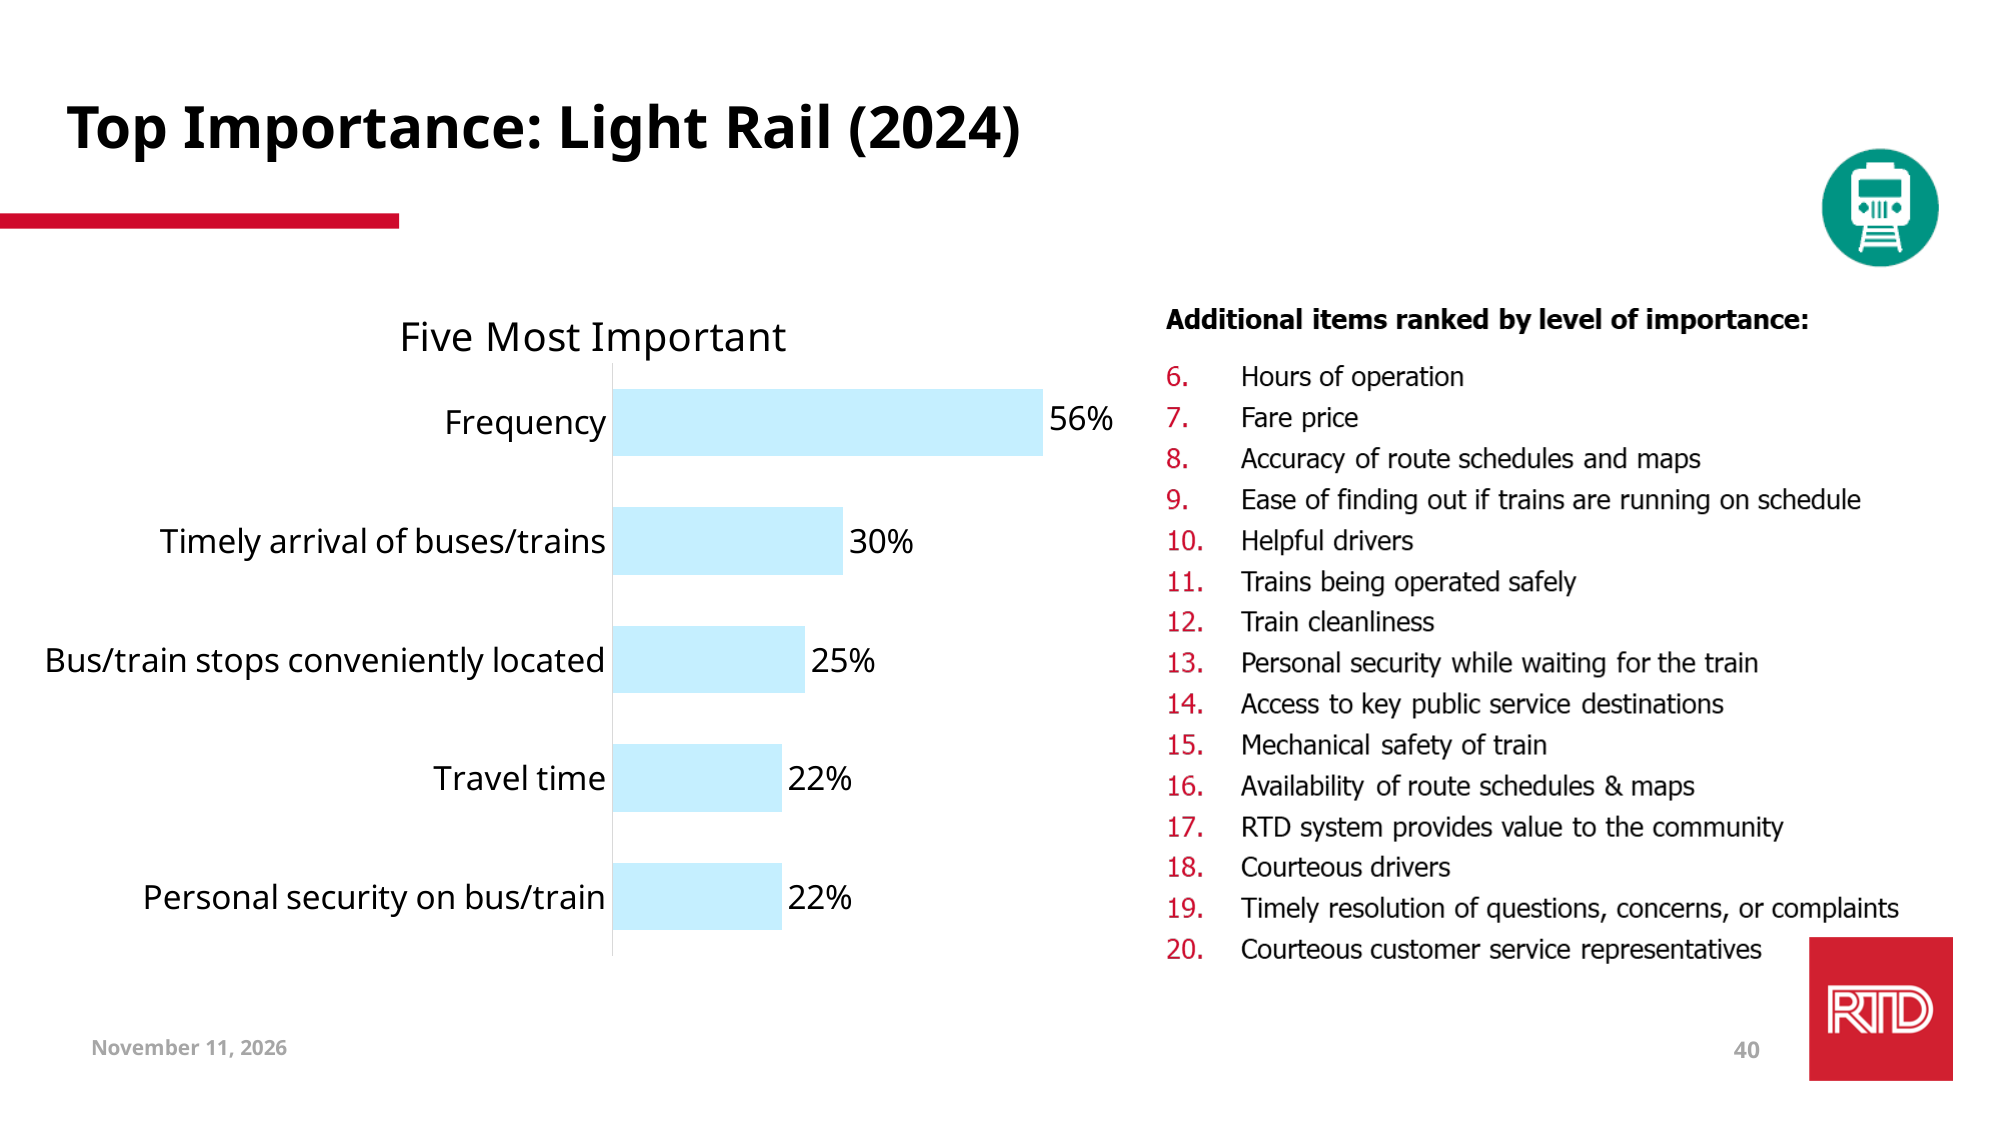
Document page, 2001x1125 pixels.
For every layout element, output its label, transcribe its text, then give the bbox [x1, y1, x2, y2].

text_box September 25, 2024 [76, 1027, 536, 1088]
title Top Importance: Light Rail (2024) [51, 34, 1777, 225]
chart [36, 273, 1149, 980]
picture [1149, 294, 1979, 1125]
picture [1810, 141, 1949, 274]
